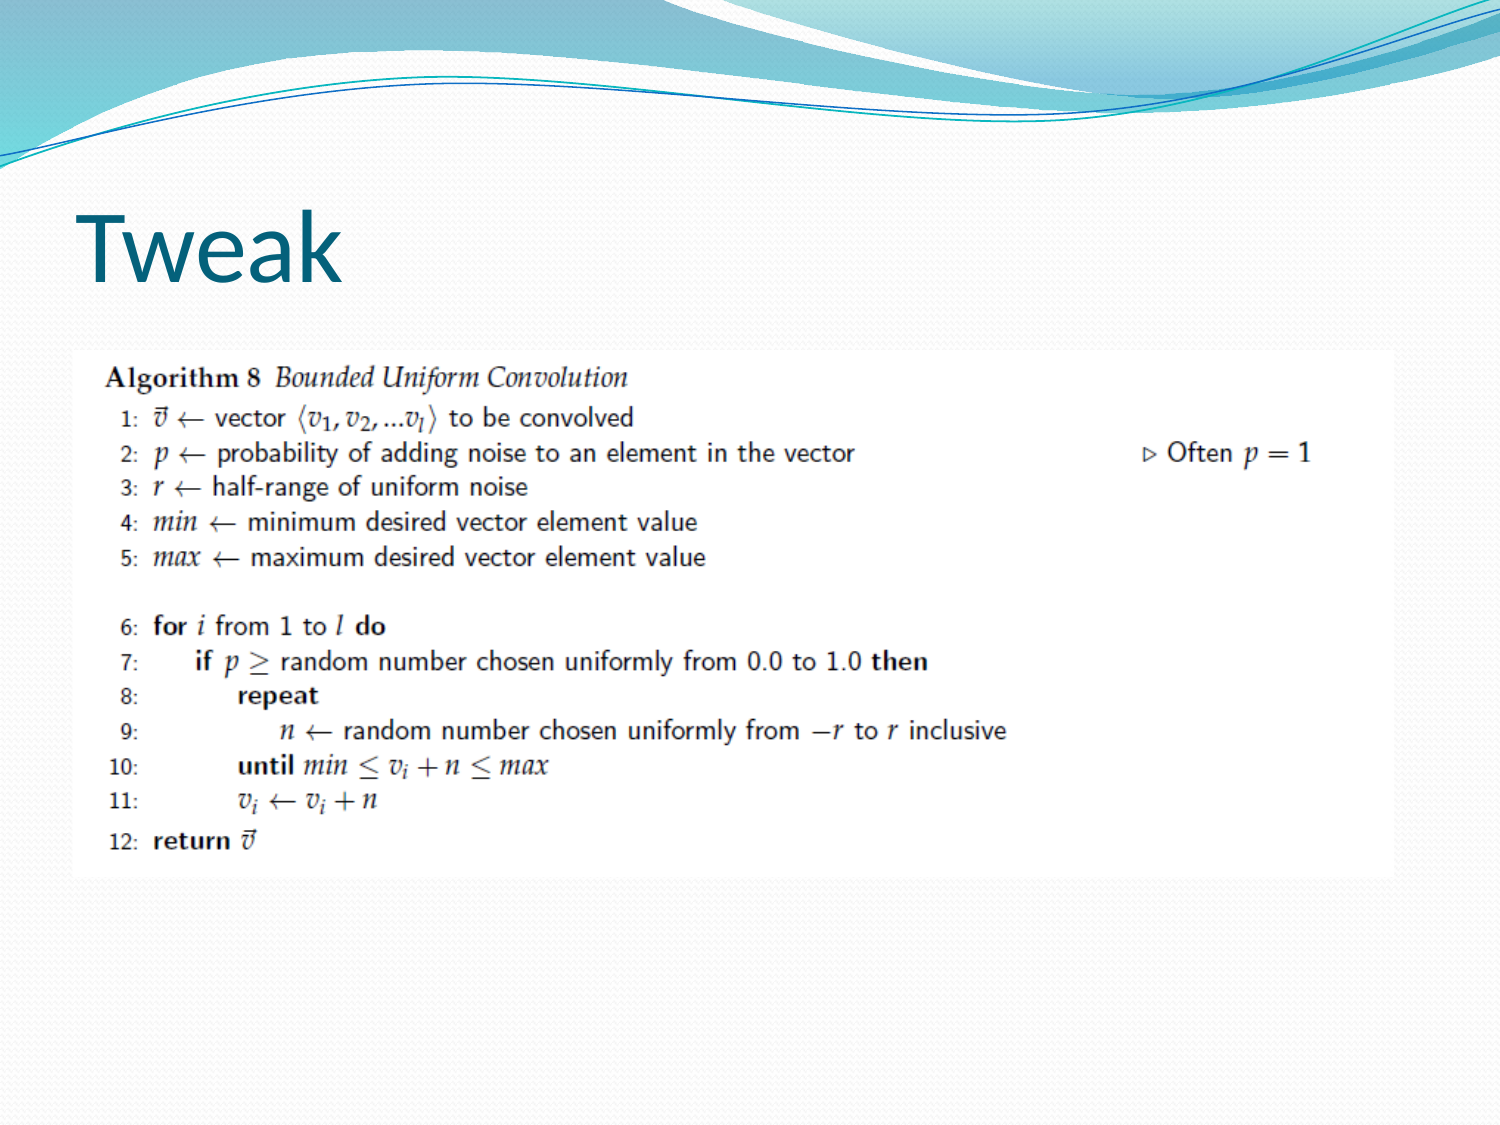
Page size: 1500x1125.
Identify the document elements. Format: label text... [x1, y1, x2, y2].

picture [72, 349, 1395, 878]
title Tweak [75, 115, 1425, 303]
